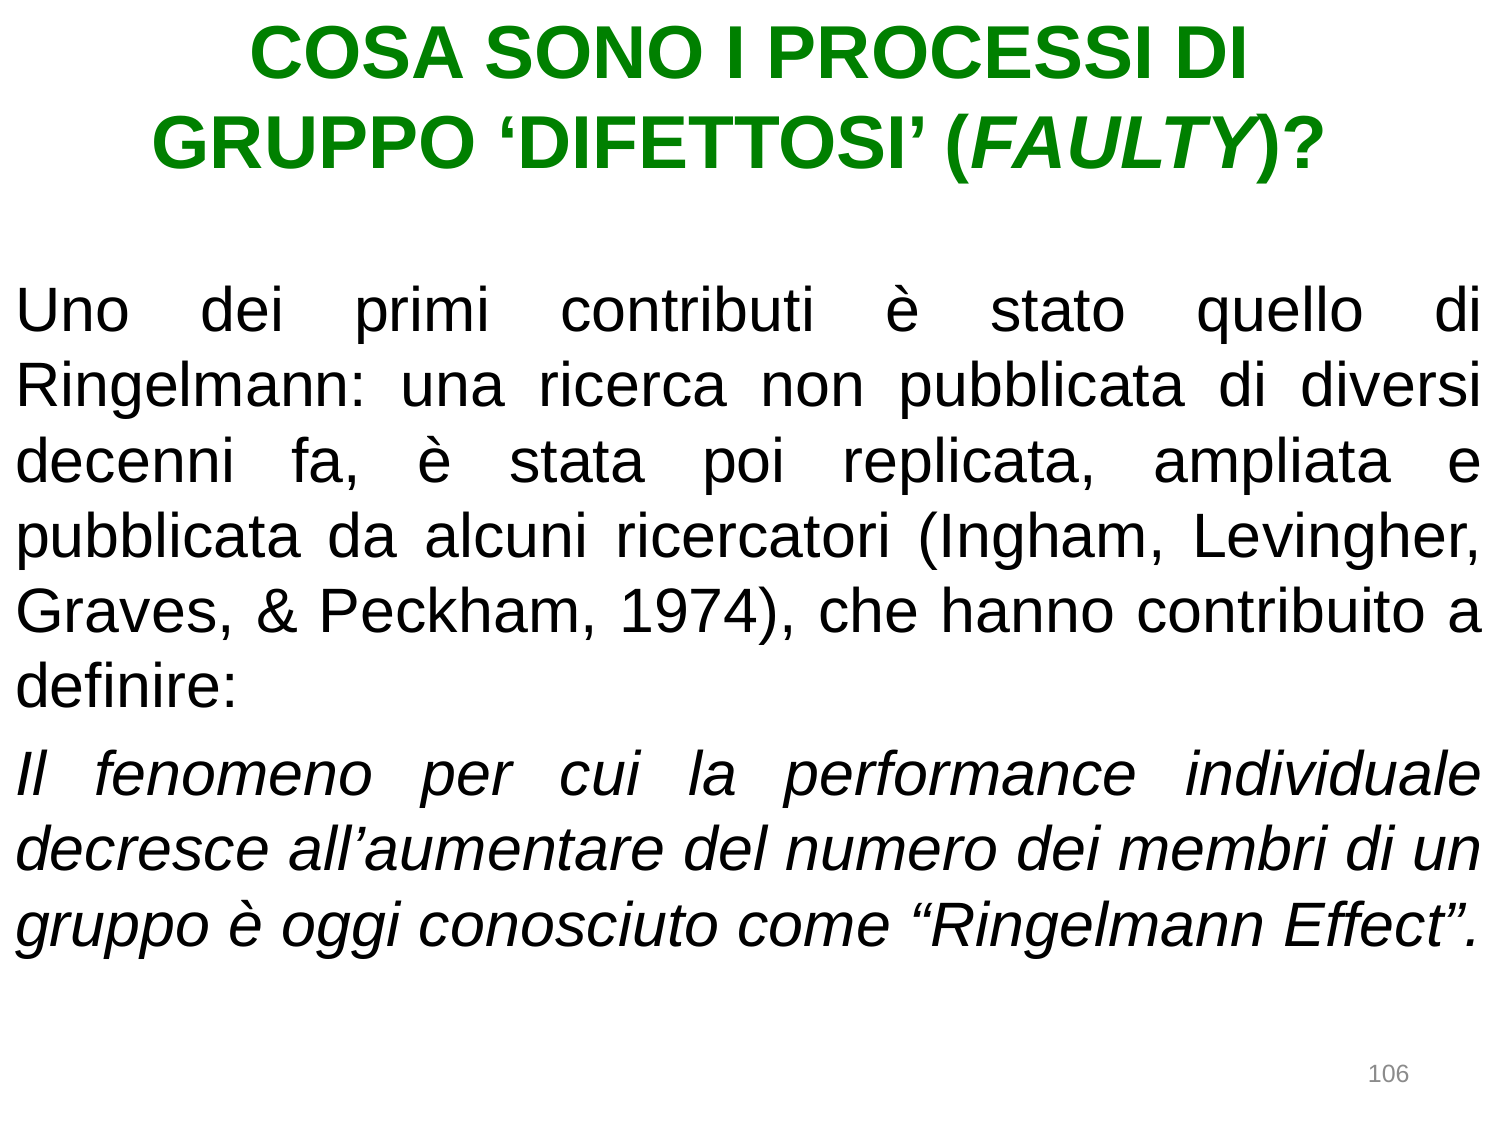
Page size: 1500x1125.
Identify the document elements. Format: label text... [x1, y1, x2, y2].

slide_number 106 [1074, 1042, 1425, 1103]
list Uno dei primi contributi è stato quello di Ringelmann: una ricerca non pubblicata di diversi decenni fa, è stata poi replicata, ampliata e pubblicata da alcuni ricercatori (Ingham, Levingher, Graves, & Peckham, 1974), che hanno contribuito a definire: Il fenomeno per cui la performance individuale decresce all’aumentare del numero dei membri di un gruppo è oggi conosciuto come “Ringelmann Effect”. [0, 261, 1500, 1004]
title COSA SONO I PROCESSI DI GRUPPO ‘DIFETTOSI’ (FAULTY)? [75, 45, 1425, 233]
